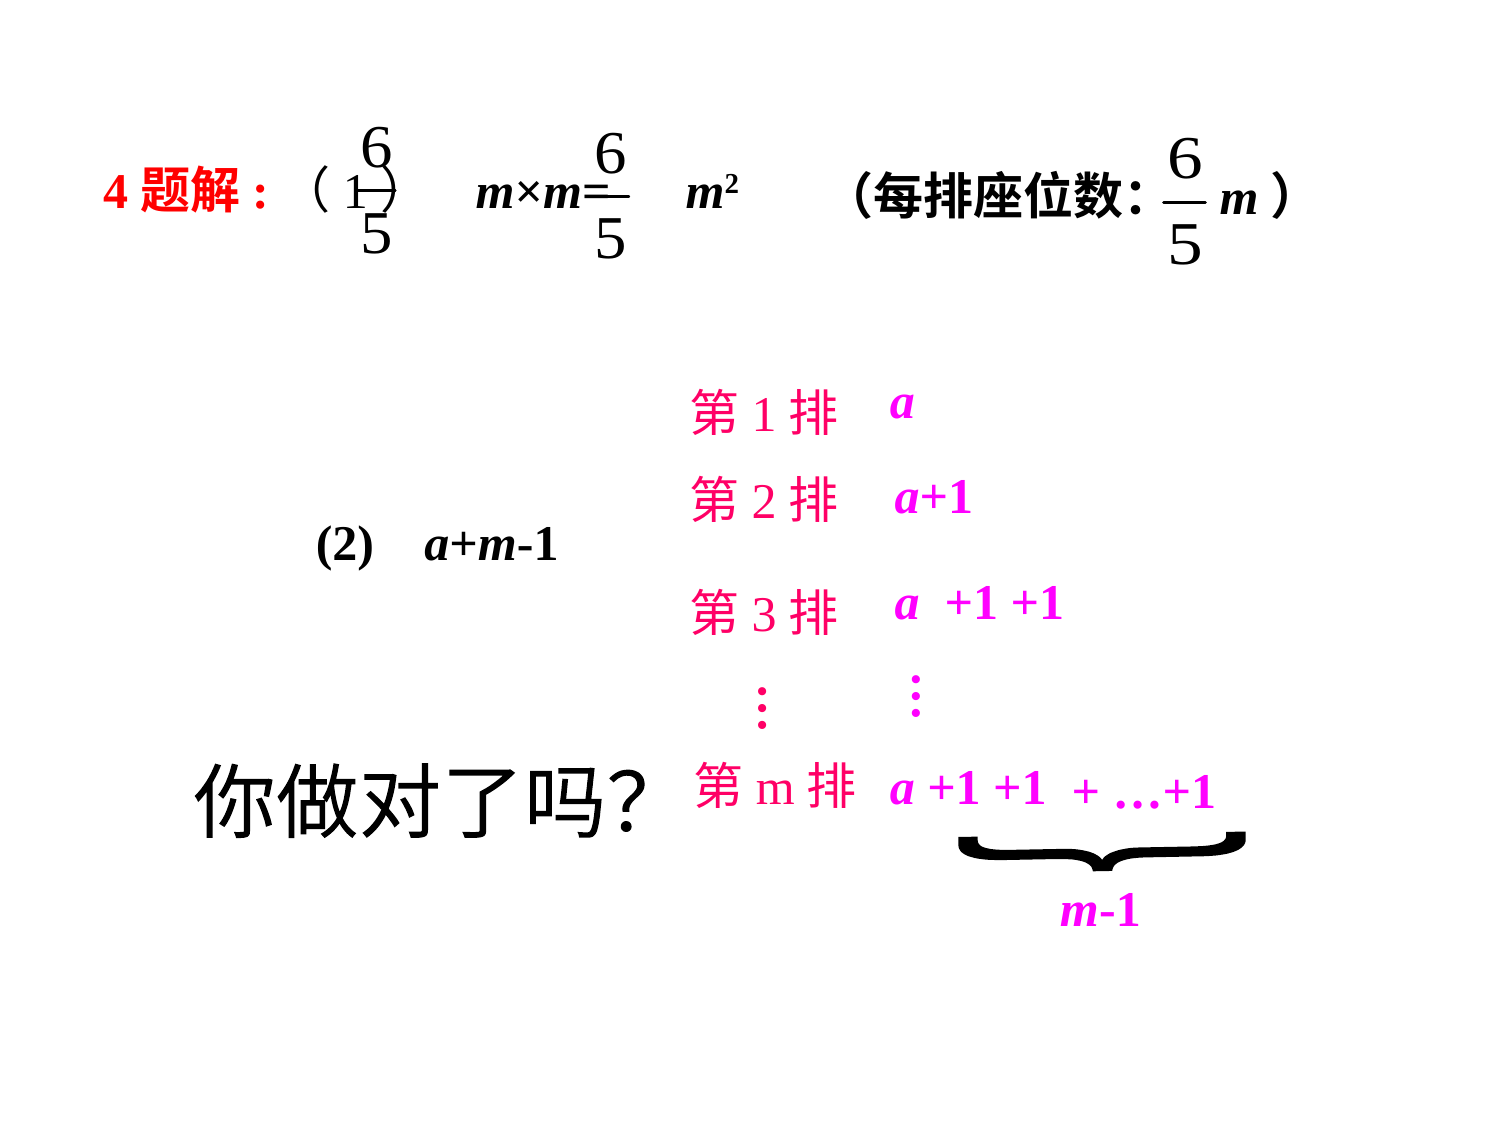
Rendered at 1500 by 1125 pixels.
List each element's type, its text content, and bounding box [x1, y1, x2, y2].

text_box 第3排 [674, 574, 888, 649]
text_box 第m排 [679, 747, 892, 823]
text_box 第2排 [674, 461, 888, 537]
text_box m-1 [1045, 869, 1221, 945]
text_box … [726, 668, 817, 732]
text_box a+1 [879, 456, 1128, 531]
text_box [808, 121, 1357, 280]
text_box 第1排 [674, 374, 888, 449]
text_box a +1 +1 [892, 747, 1138, 823]
text_box a +1 +1 [879, 562, 1128, 638]
text_box (2) a+m-1 [301, 503, 701, 579]
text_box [88, 109, 811, 274]
text_box a [874, 361, 1013, 437]
text_box … [879, 656, 970, 720]
text_box + …+1 [1056, 751, 1270, 827]
